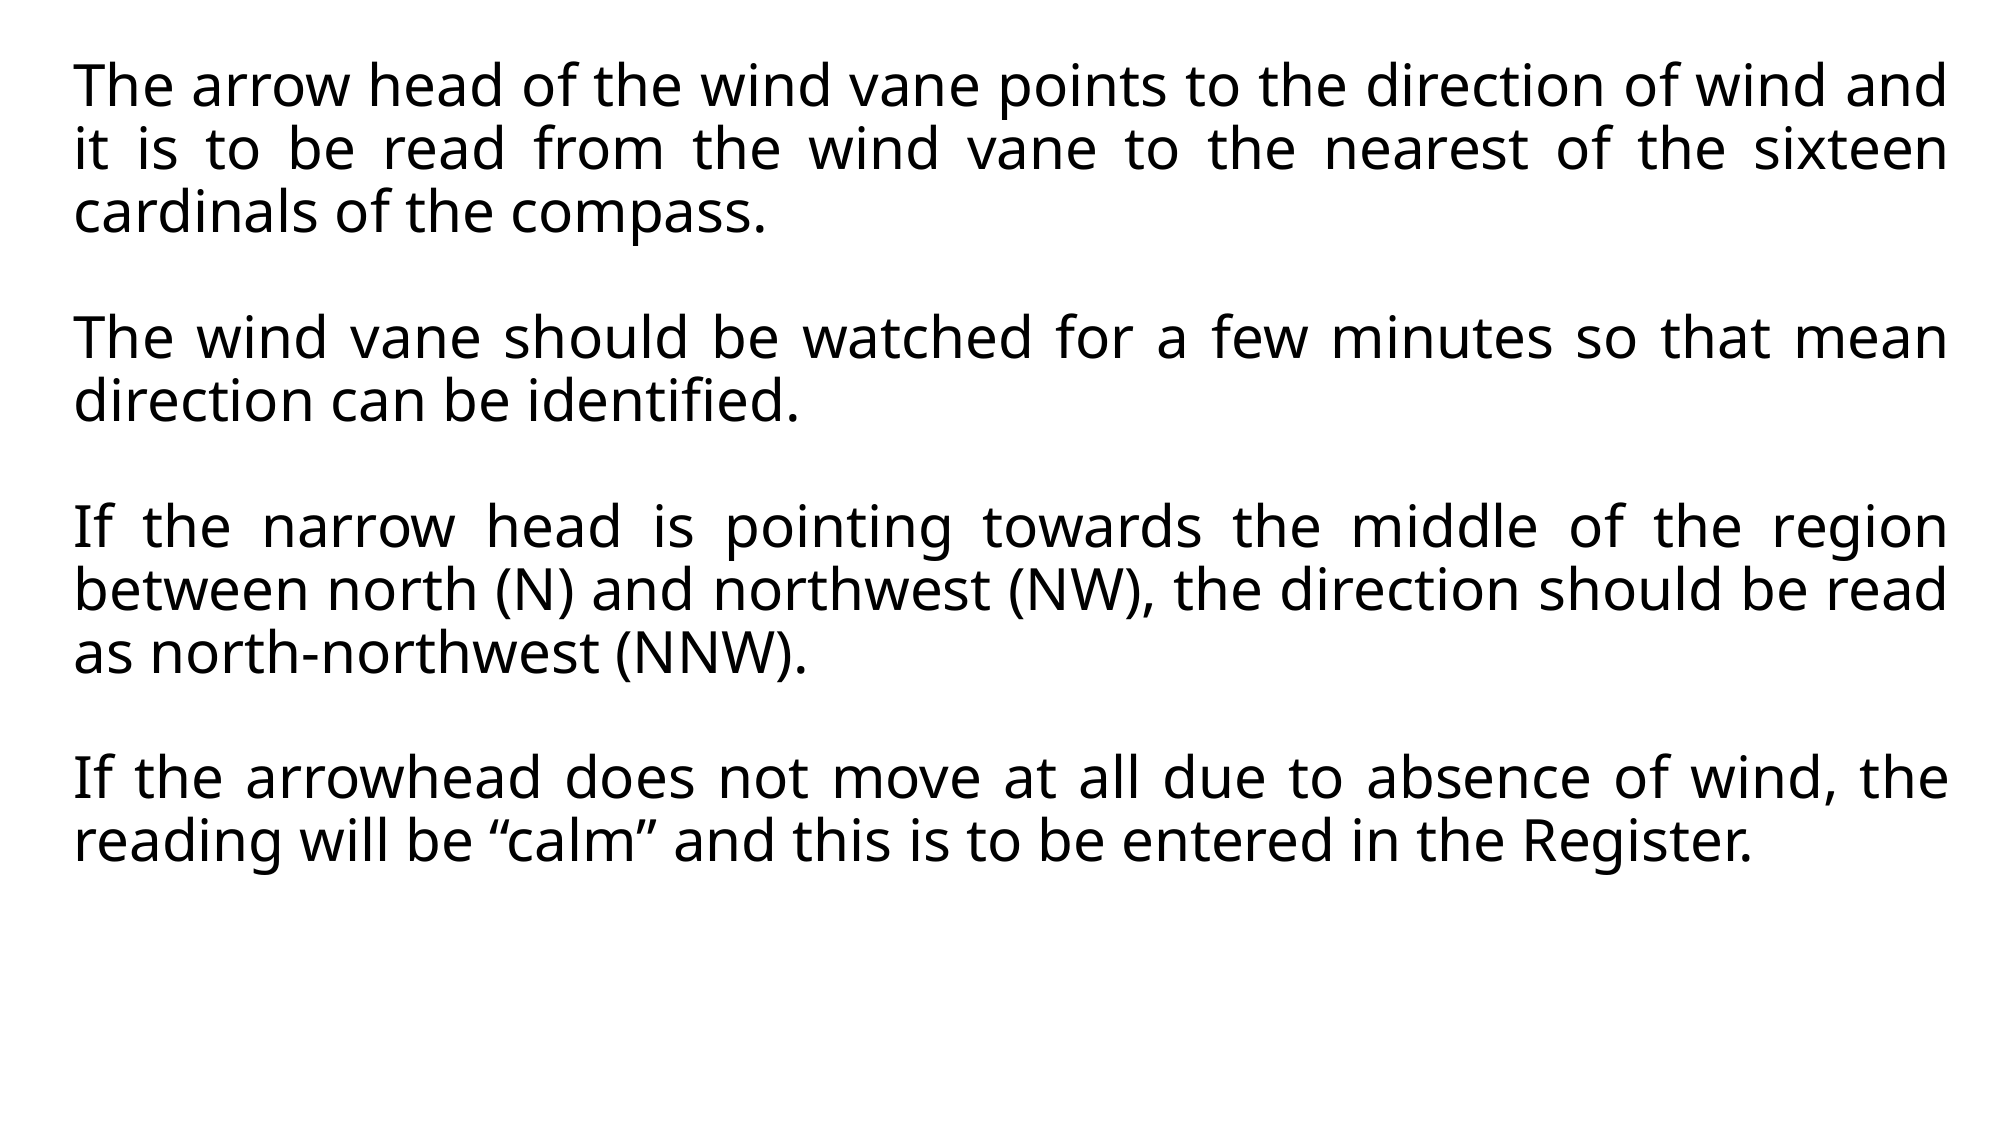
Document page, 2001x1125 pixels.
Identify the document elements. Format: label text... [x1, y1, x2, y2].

text_box The arrow head of the wind vane points to the direction of wind and it is to be read from the wind vane to the nearest of the sixteen cardinals of the compass. The wind vane should be watched for a few minutes so that mean direction can be identified. If the narrow head is pointing towards the middle of the region between north (N) and northwest (NW), the direction should be read as north-northwest (NNW). If the arrowhead does not move at all due to absence of wind, the reading will be “calm” and this is to be entered in the Register. [58, 48, 1965, 927]
